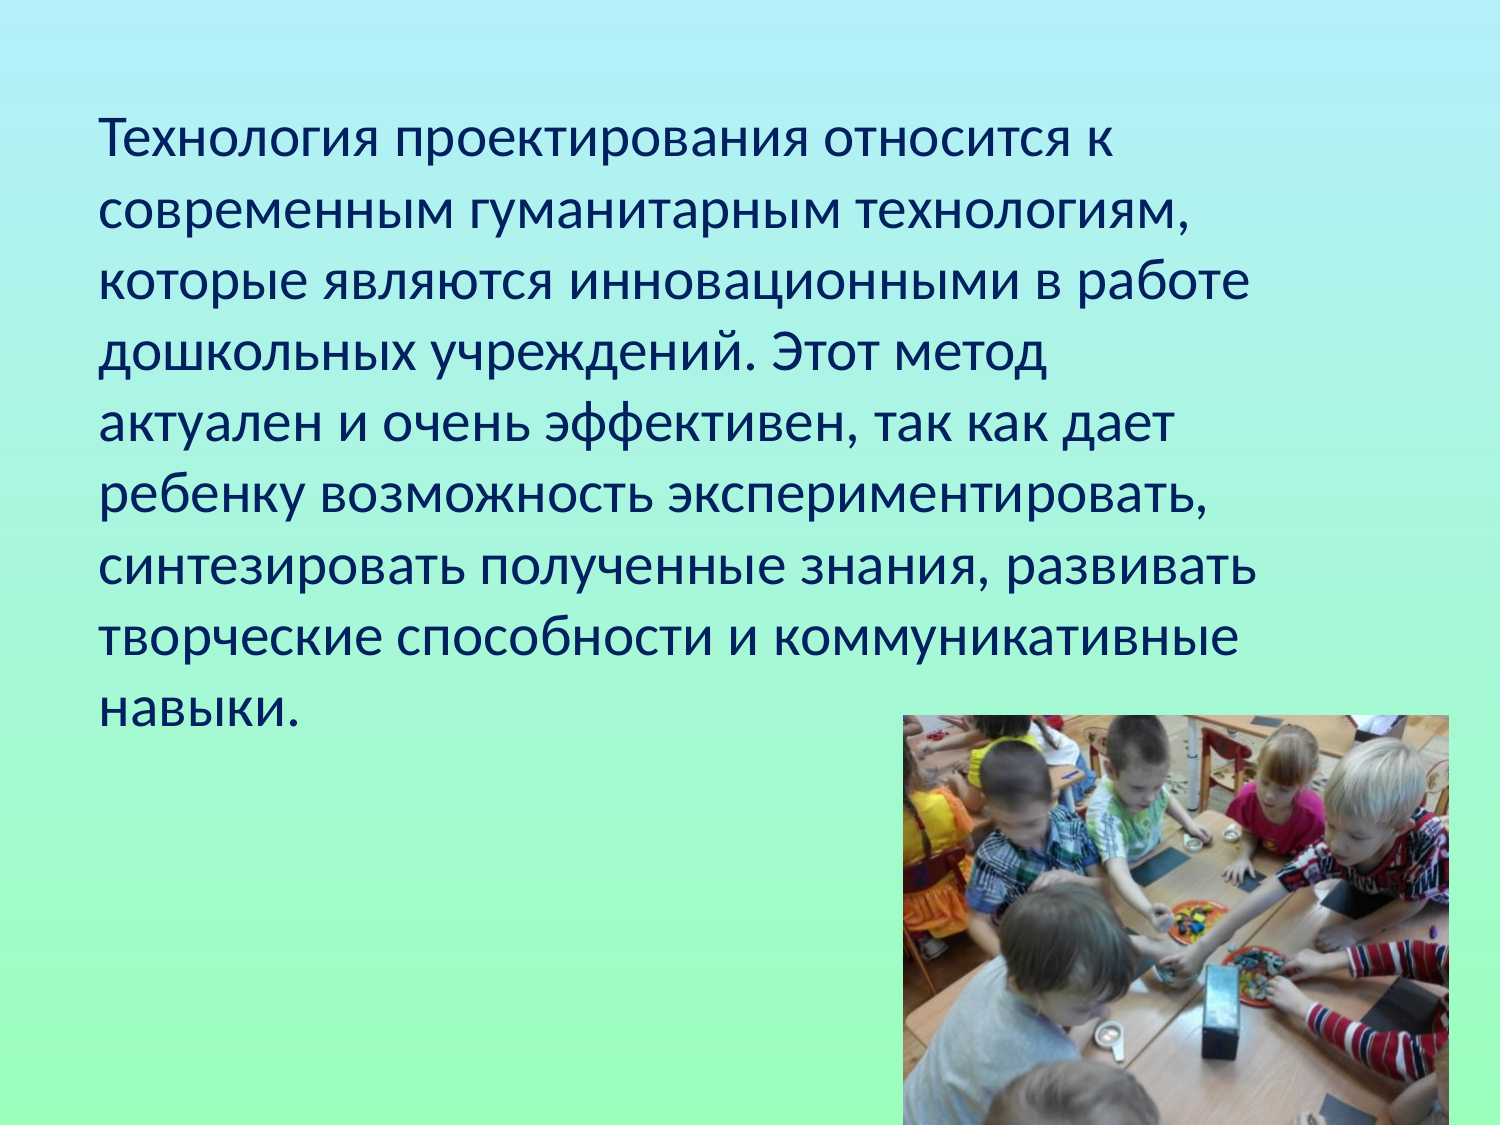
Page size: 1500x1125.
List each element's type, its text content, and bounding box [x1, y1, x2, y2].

picture [903, 715, 1450, 1125]
list Технология проектирования относится к современным гуманитарным технологиям, которые являются инновационными в работе дошкольных учреждений. Этот метод актуален и очень эффективен, так как дает ребенку возможность экспериментировать, синтезировать полученные знания, развивать творческие способности и коммуникативные навыки. [29, 90, 1294, 752]
